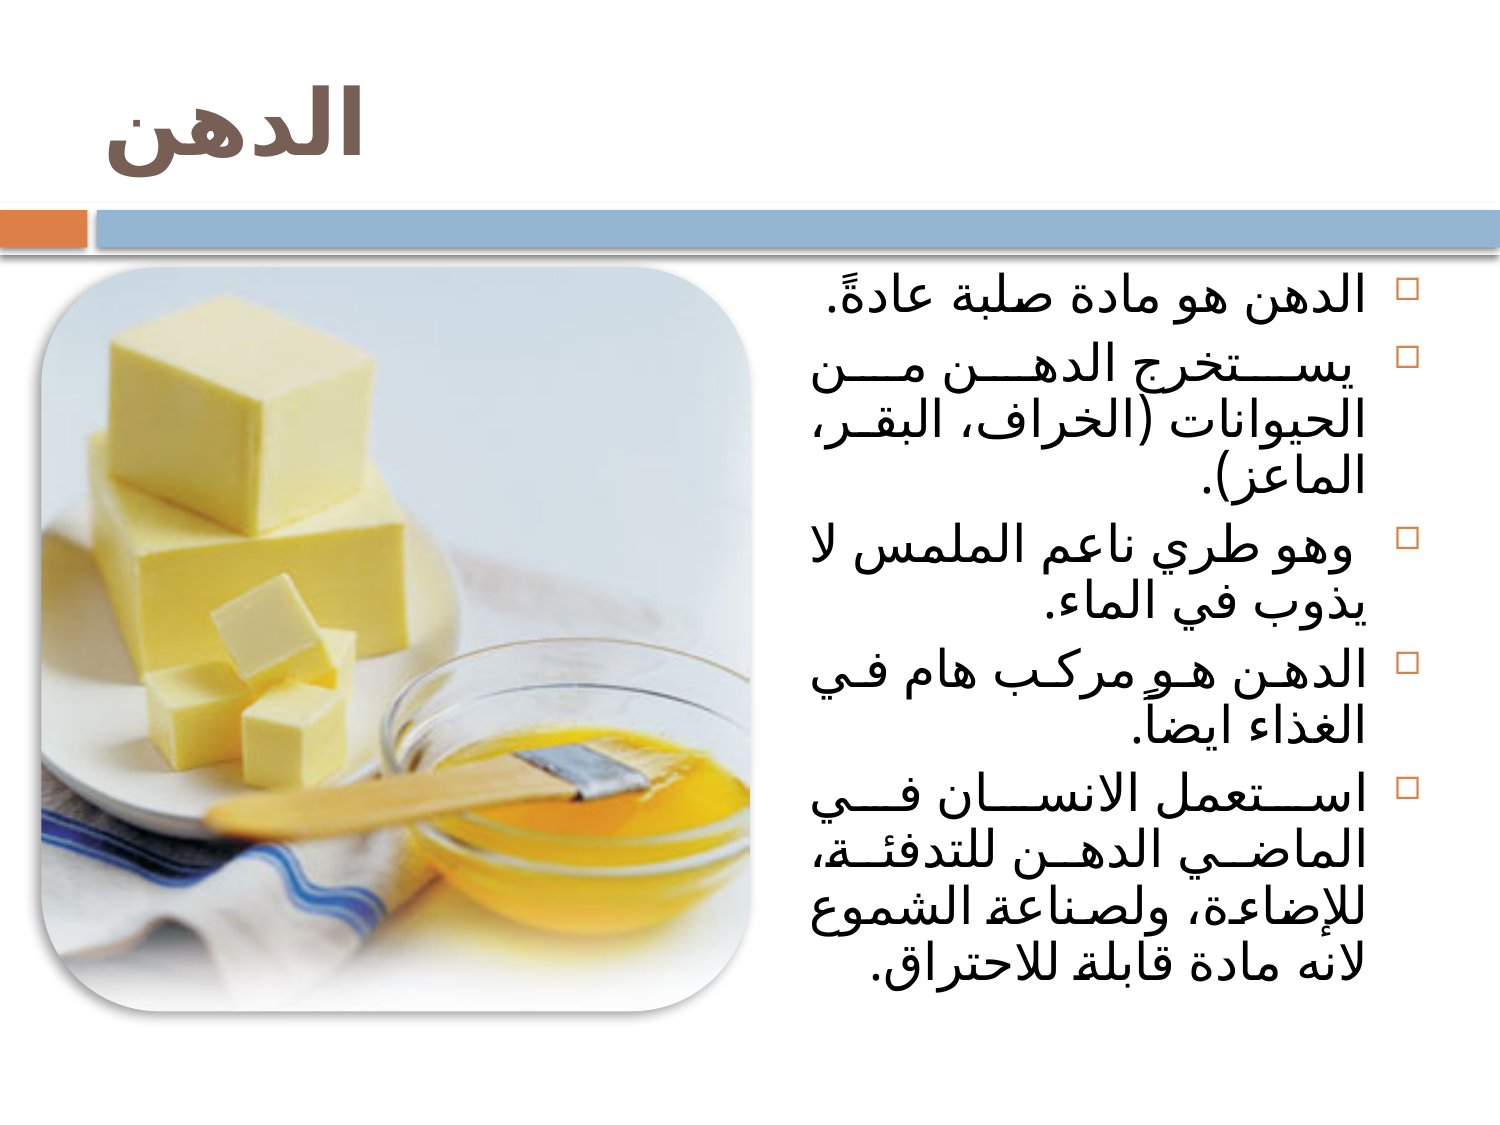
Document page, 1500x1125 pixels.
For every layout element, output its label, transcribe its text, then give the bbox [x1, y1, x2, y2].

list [40, 266, 751, 1012]
title الدهن [88, 37, 1426, 200]
list الدهن هو مادة صلبة عادةً. يستخرج الدهن من الحيوانات (الخراف، البقر، الماعز). وهو طري ناعم الملمس لا يذوب في الماء. الدهن هو مركب هام في الغذاء ايضاً. استعمل الانسان في الماضي الدهن للتدفئة، للإضاءة، ولصناعة الشموع لانه مادة قابلة للاحتراق. [794, 260, 1433, 1011]
